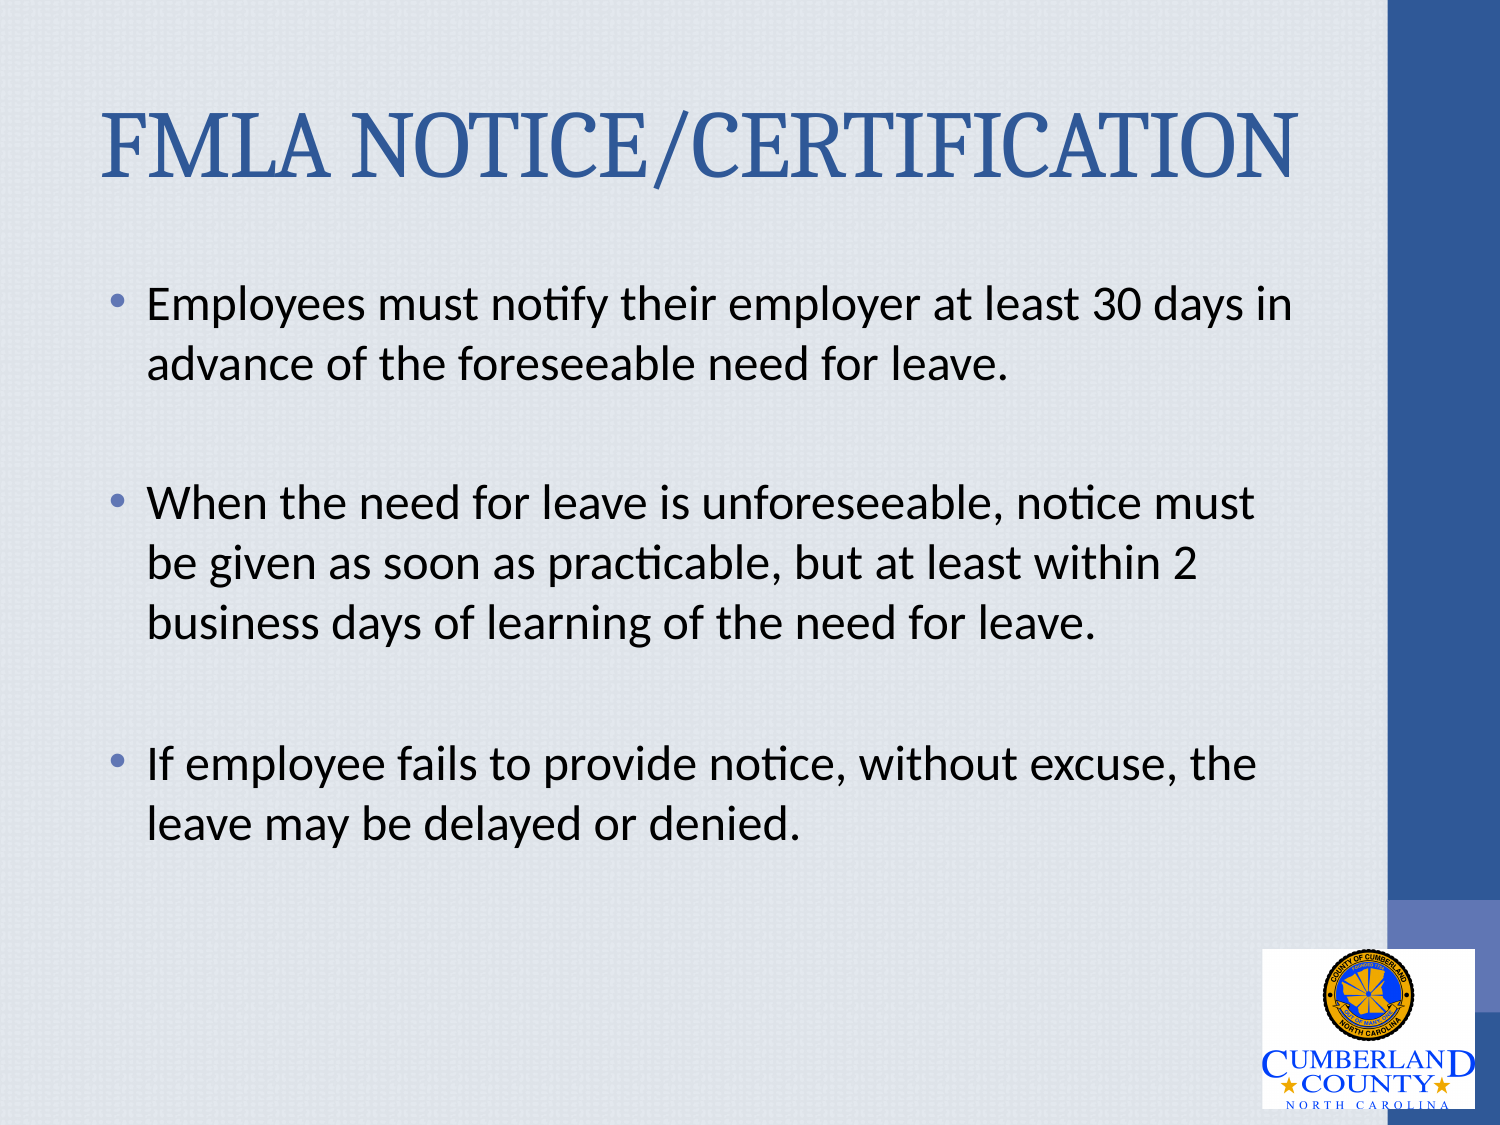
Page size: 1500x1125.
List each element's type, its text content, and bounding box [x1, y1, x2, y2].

picture [1262, 949, 1475, 1109]
list Employees must notify their employer at least 30 days in advance of the foreseeable need for leave. When the need for leave is unforeseeable, notice must be given as soon as practicable, but at least within 2 business days of learning of the need for leave. If employee fails to provide notice, without excuse, the leave may be delayed or denied. [75, 262, 1325, 1050]
title FMLA NOTICE/CERTIFICATION [75, 45, 1325, 233]
